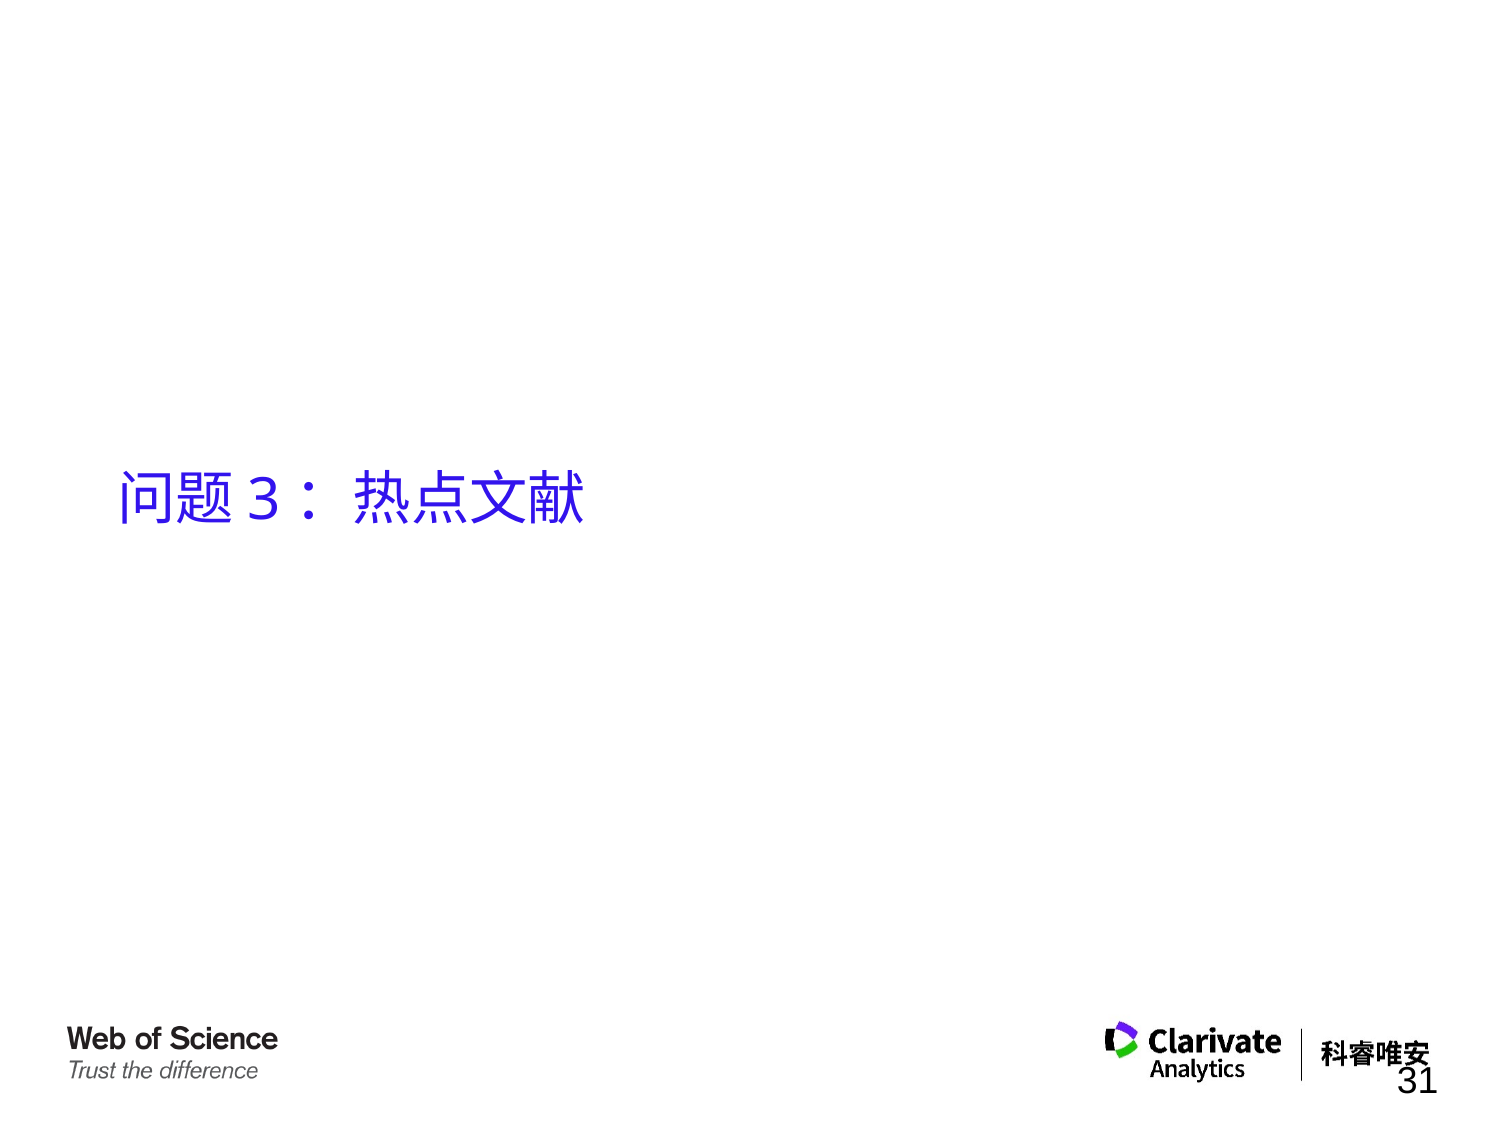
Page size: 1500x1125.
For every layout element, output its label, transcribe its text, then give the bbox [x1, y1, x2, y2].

picture [1086, 1003, 1447, 1100]
slide_number 31 [1382, 1048, 1500, 1125]
title 问题3：热点文献 [116, 395, 1326, 533]
